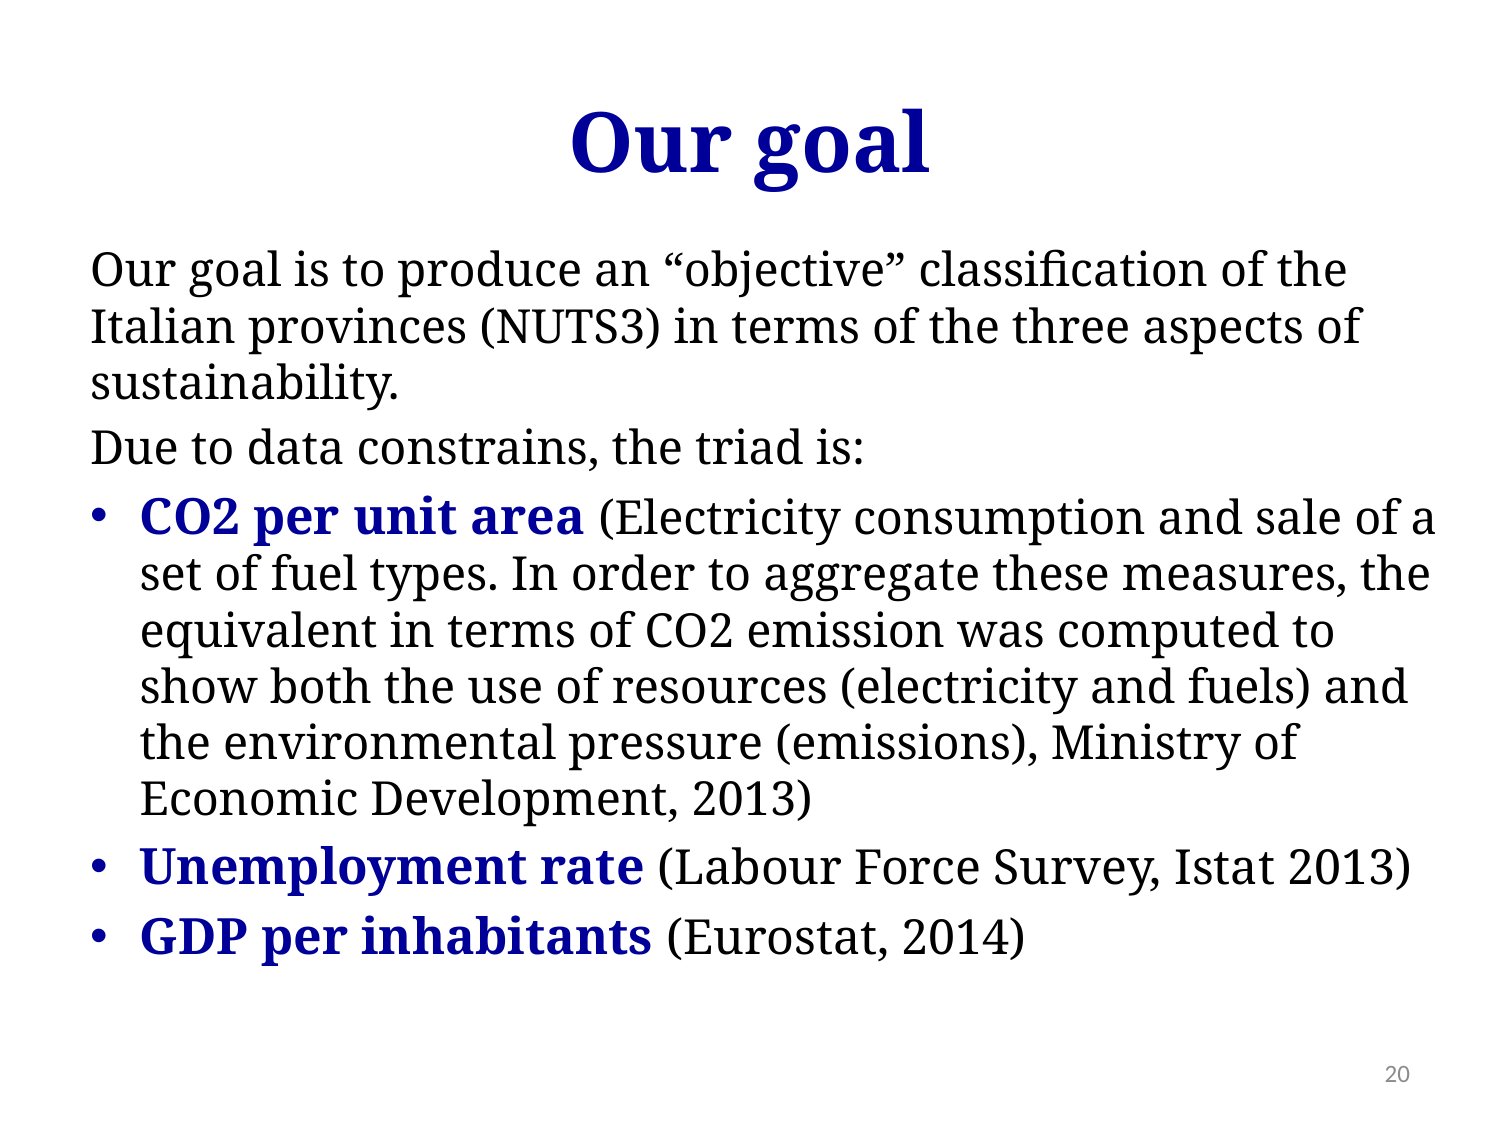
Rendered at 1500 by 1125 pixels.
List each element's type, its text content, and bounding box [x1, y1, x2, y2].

slide_number 20 [1074, 1042, 1425, 1103]
list Our goal is to produce an “objective” classification of the Italian provinces (NUTS3) in terms of the three aspects of sustainability. Due to data constrains, the triad is: CO2 per unit area (Electricity consumption and sale of a set of fuel types. In order to aggregate these measures, the equivalent in terms of CO2 emission was computed to show both the use of resources (electricity and fuels) and the environmental pressure (emissions), Ministry of Economic Development, 2013) Unemployment rate (Labour Force Survey, Istat 2013) GDP per inhabitants (Eurostat, 2014) [75, 232, 1459, 975]
title Our goal [75, 45, 1425, 232]
